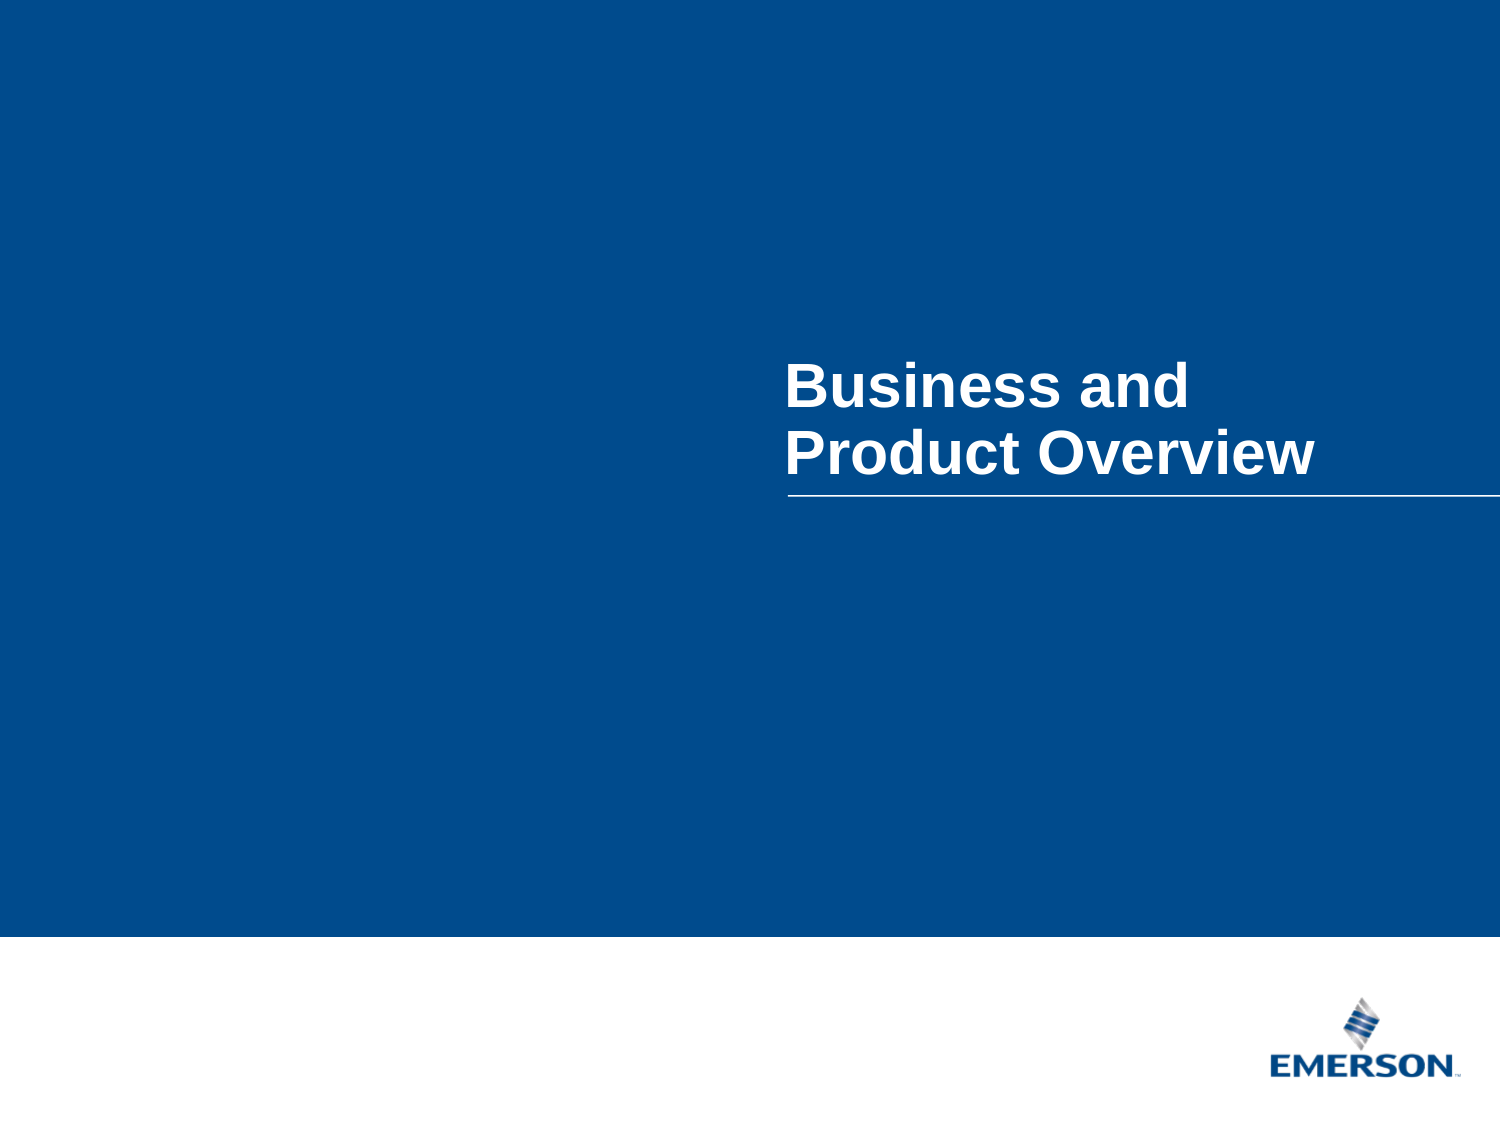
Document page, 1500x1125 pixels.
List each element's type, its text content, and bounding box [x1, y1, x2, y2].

list Business and Product Overview [769, 189, 1404, 496]
picture [1261, 988, 1467, 1086]
